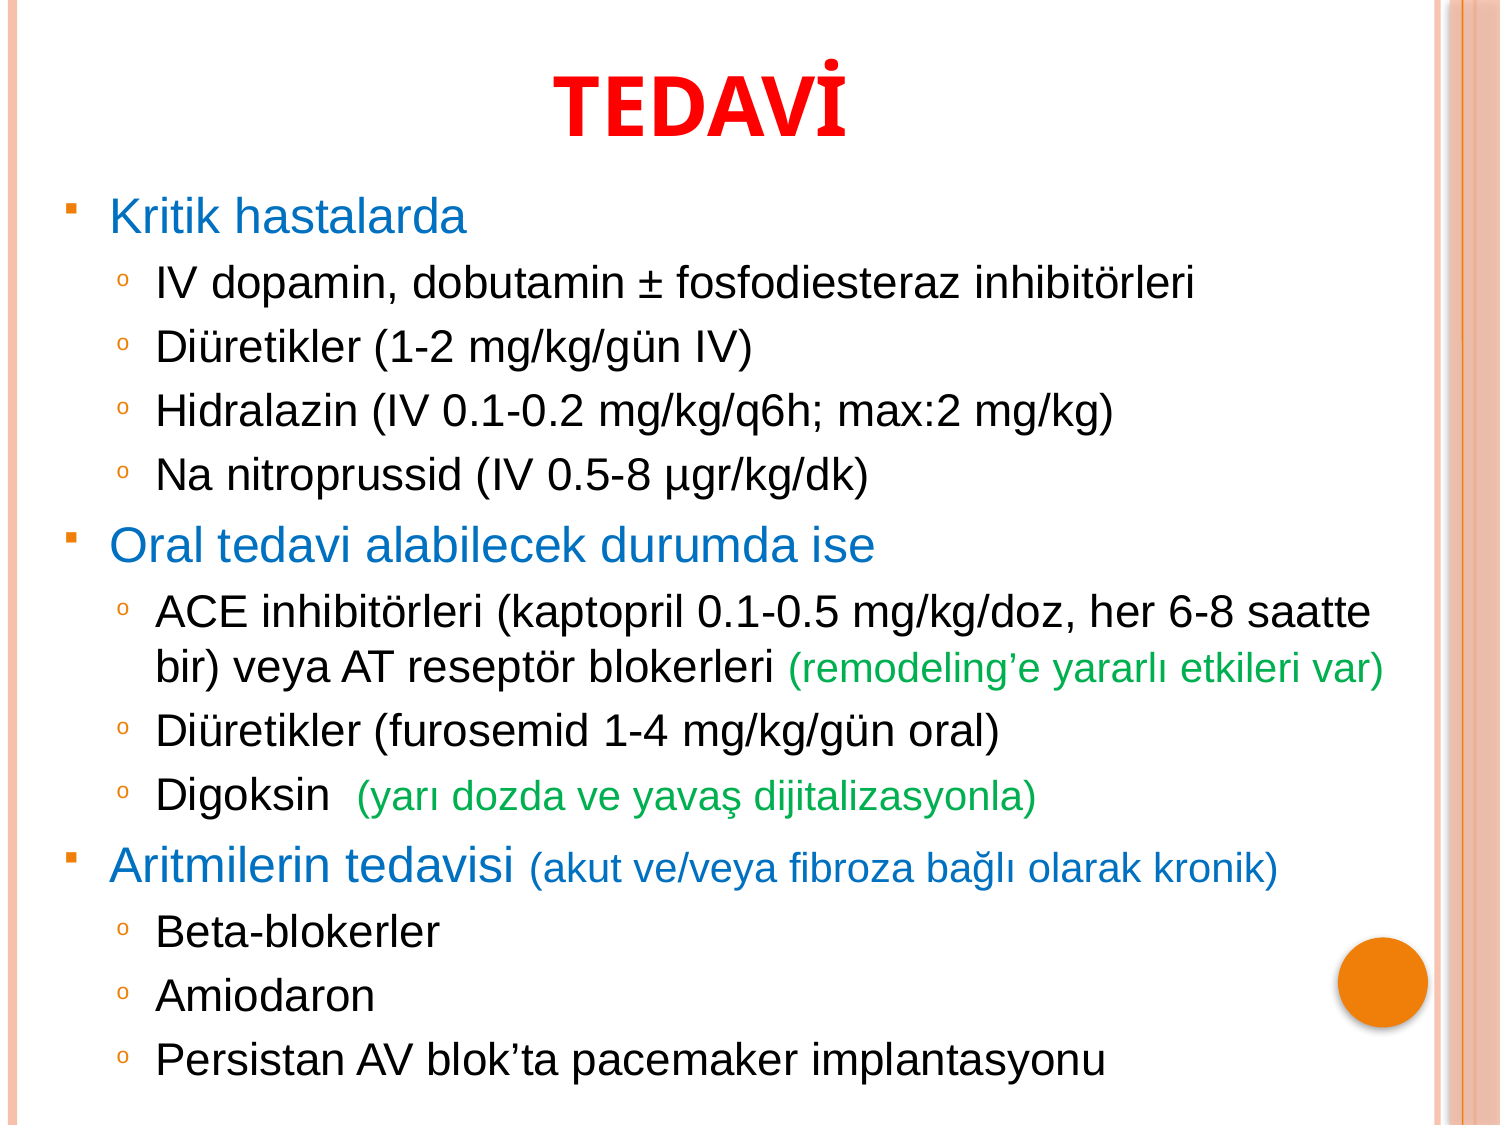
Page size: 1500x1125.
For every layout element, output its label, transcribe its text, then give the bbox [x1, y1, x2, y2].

list Kritik hastalarda IV dopamin, dobutamin ± fosfodiesteraz inhibitörleri Diüretikler (1-2 mg/kg/gün IV) Hidralazin (IV 0.1-0.2 mg/kg/q6h; max:2 mg/kg) Na nitroprussid (IV 0.5-8 µgr/kg/dk) Oral tedavi alabilecek durumda ise ACE inhibitörleri (kaptopril 0.1-0.5 mg/kg/doz, her 6-8 saatte bir) veya AT reseptör blokerleri (remodeling’e yararlı etkileri var) Diüretikler (furosemid 1-4 mg/kg/gün oral) Digoksin (yarı dozda ve yavaş dijitalizasyonla) Aritmilerin tedavisi (akut ve/veya fibroza bağlı olarak kronik) Beta-blokerler Amiodaron Persistan AV blok’ta pacemaker implantasyonu [35, 175, 1442, 1125]
title TEDAVİ [35, 35, 1430, 164]
